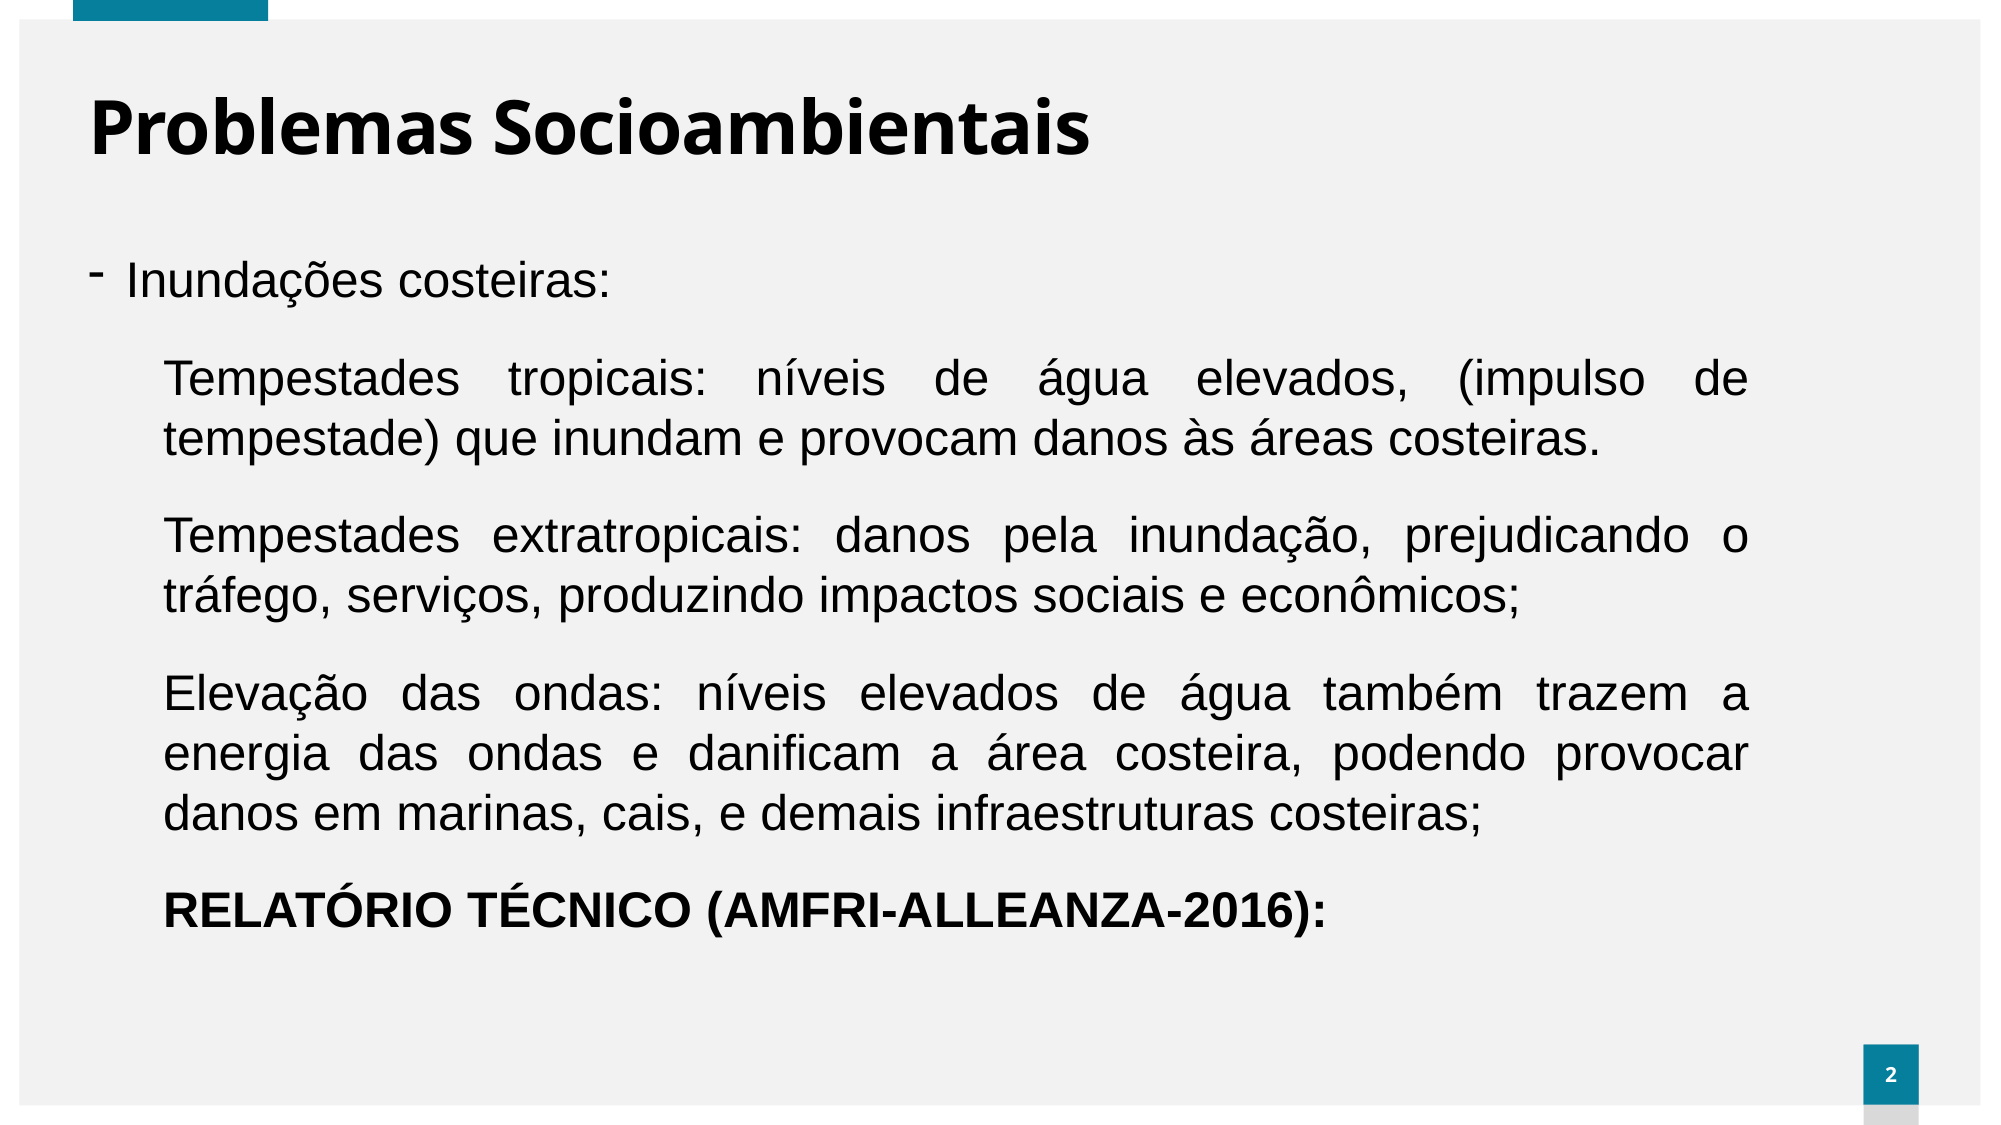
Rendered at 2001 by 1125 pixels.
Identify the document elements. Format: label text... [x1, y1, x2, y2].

list Inundações costeiras: Tempestades tropicais: níveis de água elevados, (impulso de tempestade) que inundam e provocam danos às áreas costeiras. Tempestades extratropicais: danos pela inundação, prejudicando o tráfego, serviços, produzindo impactos sociais e econômicos; Elevação das ondas: níveis elevados de água também trazem a energia das ondas e danificam a área costeira, podendo provocar danos em marinas, cais, e demais infraestruturas costeiras; RELATÓRIO TÉCNICO (AMFRI-ALLEANZA-2016): [73, 239, 1766, 1023]
title Problemas Socioambientais [73, 82, 1907, 179]
